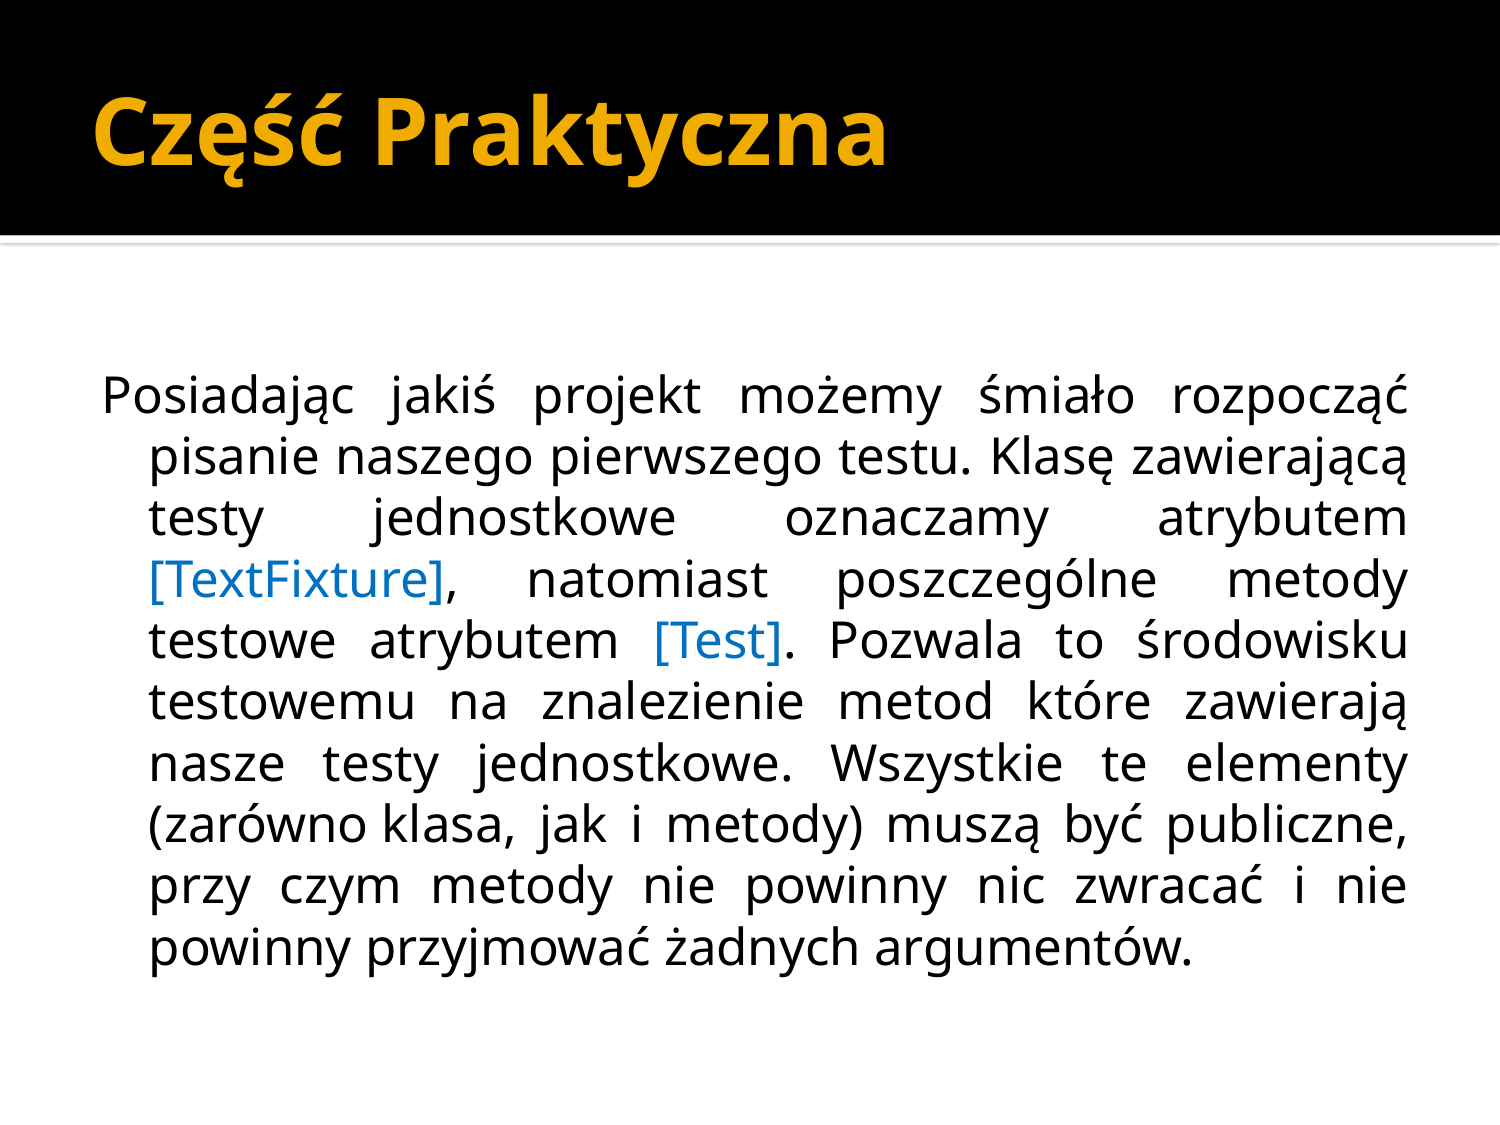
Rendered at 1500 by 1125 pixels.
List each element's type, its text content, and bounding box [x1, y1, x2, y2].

list Posiadając jakiś projekt możemy śmiało rozpocząć pisanie naszego pierwszego testu. Klasę zawierającą testy jednostkowe oznaczamy atrybutem [TextFixture], natomiast poszczególne metody testowe atrybutem [Test]. Pozwala to środowisku testowemu na znalezienie metod które zawierają nasze testy jednostkowe. Wszystkie te elementy (zarówno klasa, jak i metody) muszą być publiczne, przy czym metody nie powinny nic zwracać i nie powinny przyjmować żadnych argumentów. [75, 291, 1425, 1050]
title Część Praktyczna [75, 25, 1425, 231]
